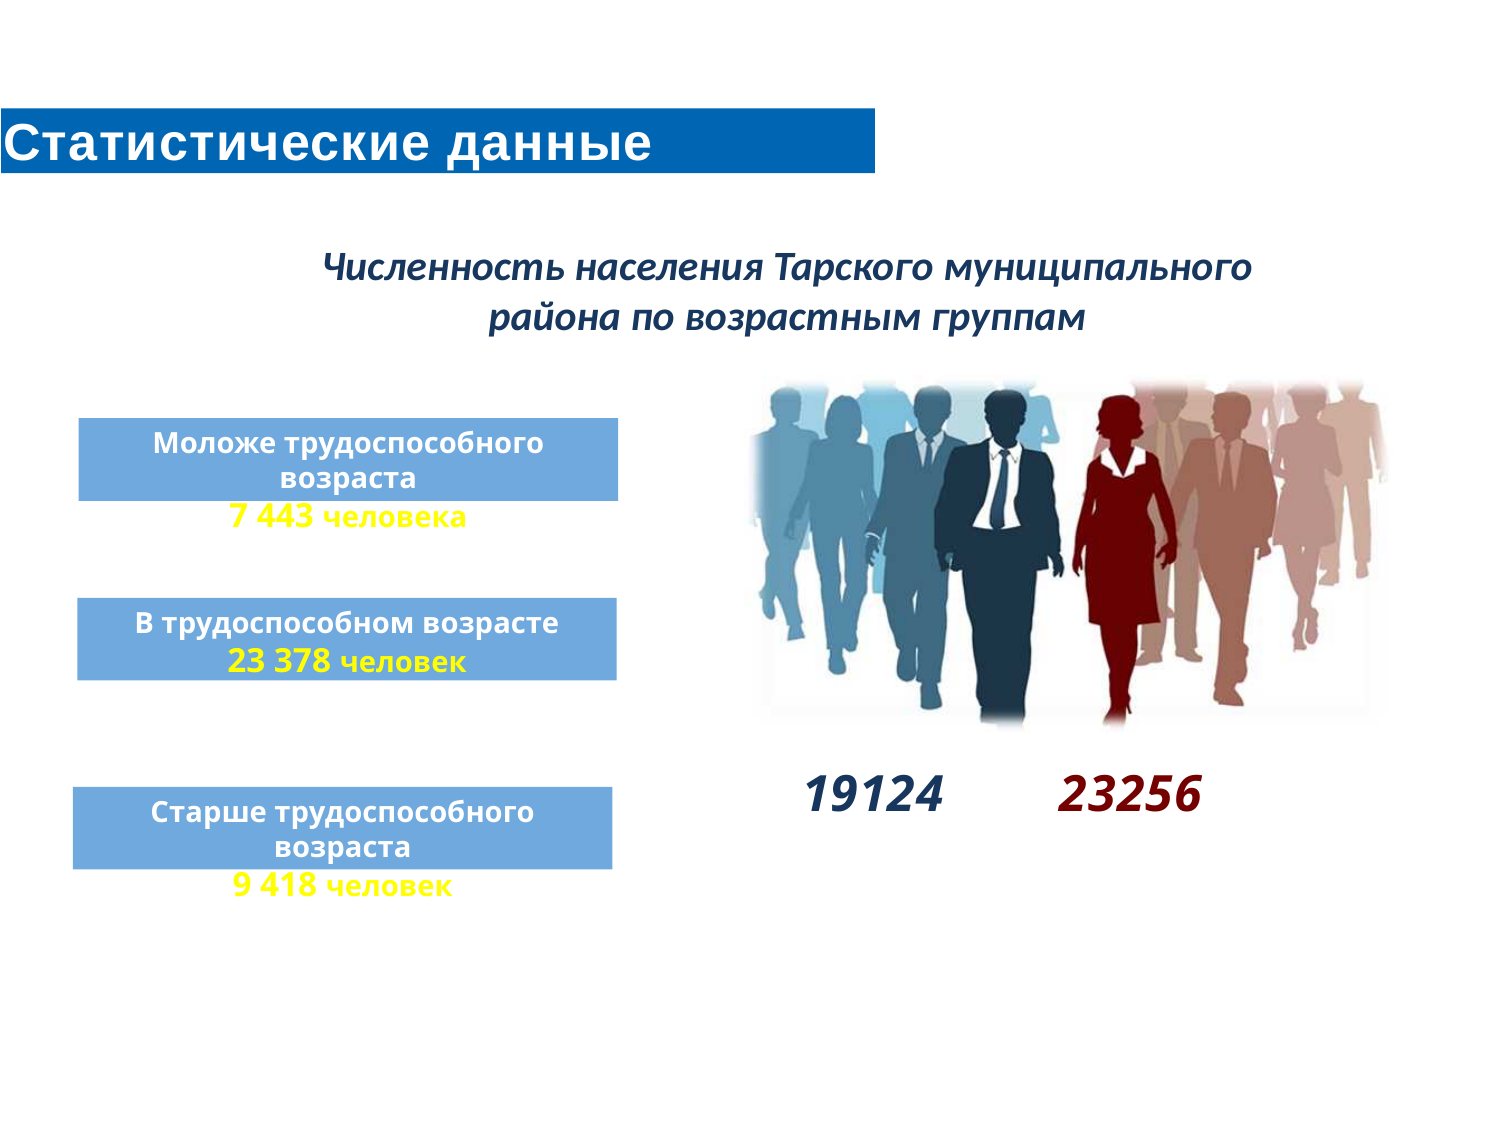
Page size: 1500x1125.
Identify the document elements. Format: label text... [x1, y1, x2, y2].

text_box 23256 [1045, 754, 1340, 829]
text_box Статистические данные [1, 108, 875, 174]
text_box 19124 [787, 754, 1045, 829]
picture [743, 375, 1394, 734]
text_box В трудоспособном возрасте 23 378 человек [77, 597, 617, 681]
text_box Численность населения Тарского муниципального района по возрастным группам [273, 231, 1302, 347]
text_box Старше трудоспособного возраста 9 418 человек [72, 786, 613, 870]
text_box Моложе трудоспособного возраста 7 443 человека [78, 418, 619, 501]
